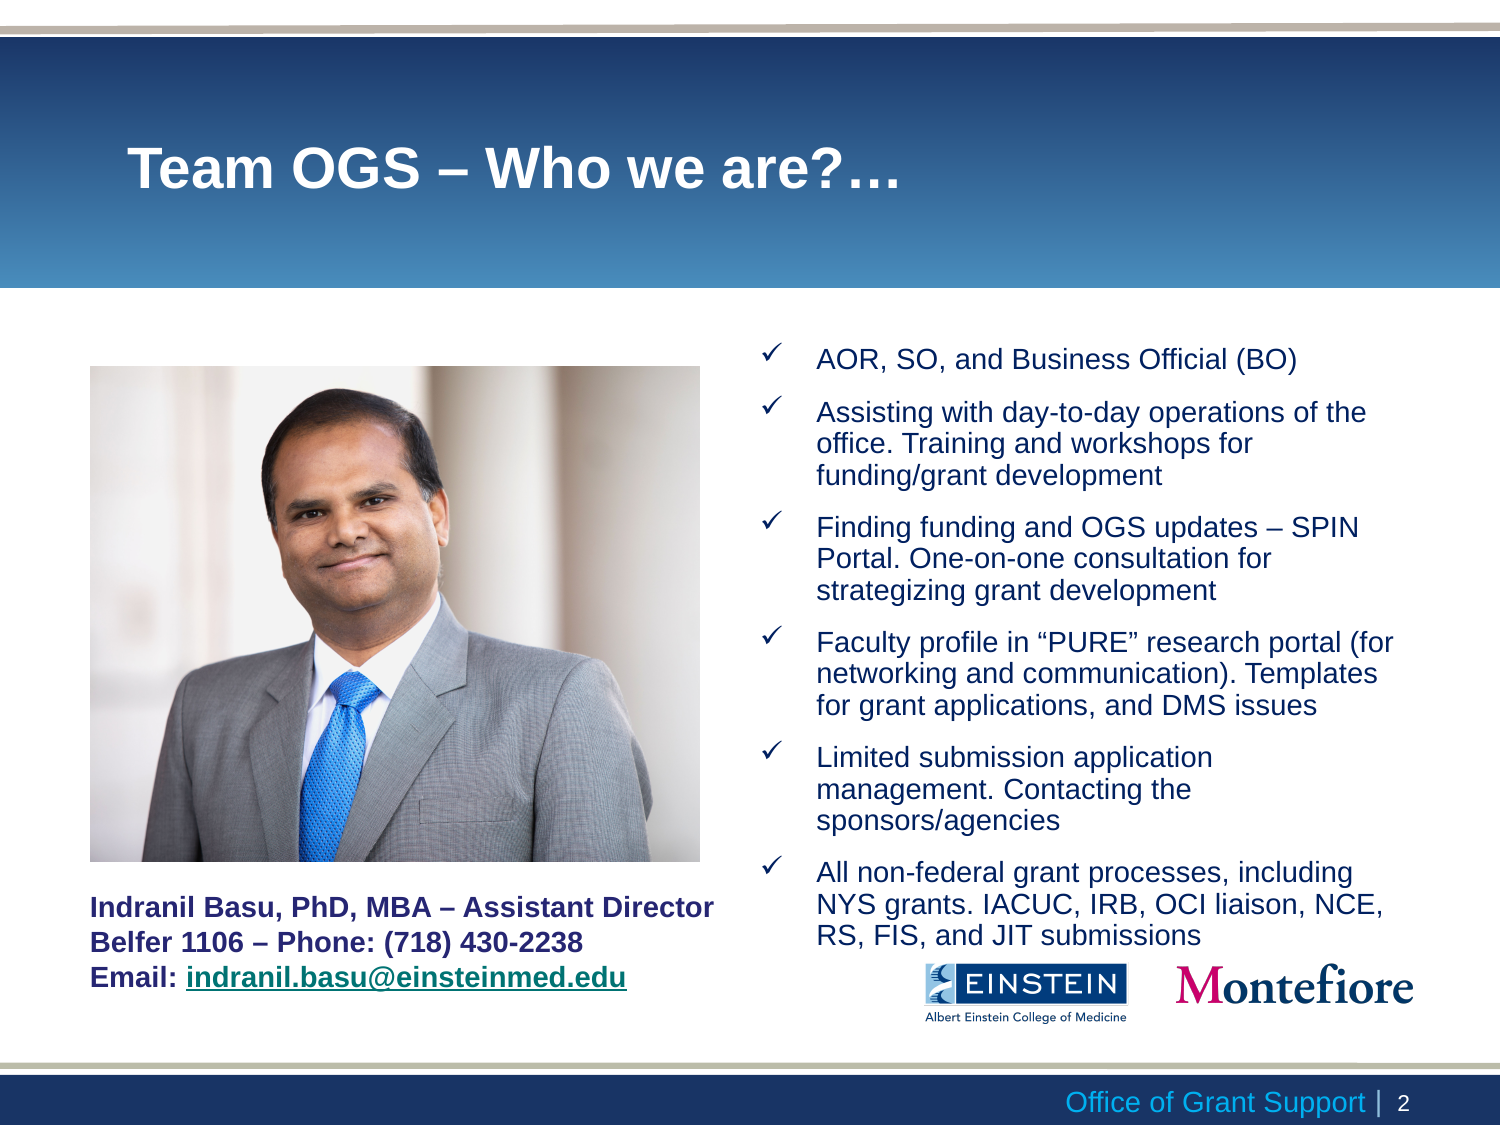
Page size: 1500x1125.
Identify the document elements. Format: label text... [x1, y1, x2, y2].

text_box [74, 337, 1413, 1038]
text_box Office of Grant Support [1050, 1076, 1382, 1125]
title Team OGS – Who we are?… [112, 81, 1413, 250]
slide_number | 1 [1312, 1074, 1426, 1125]
